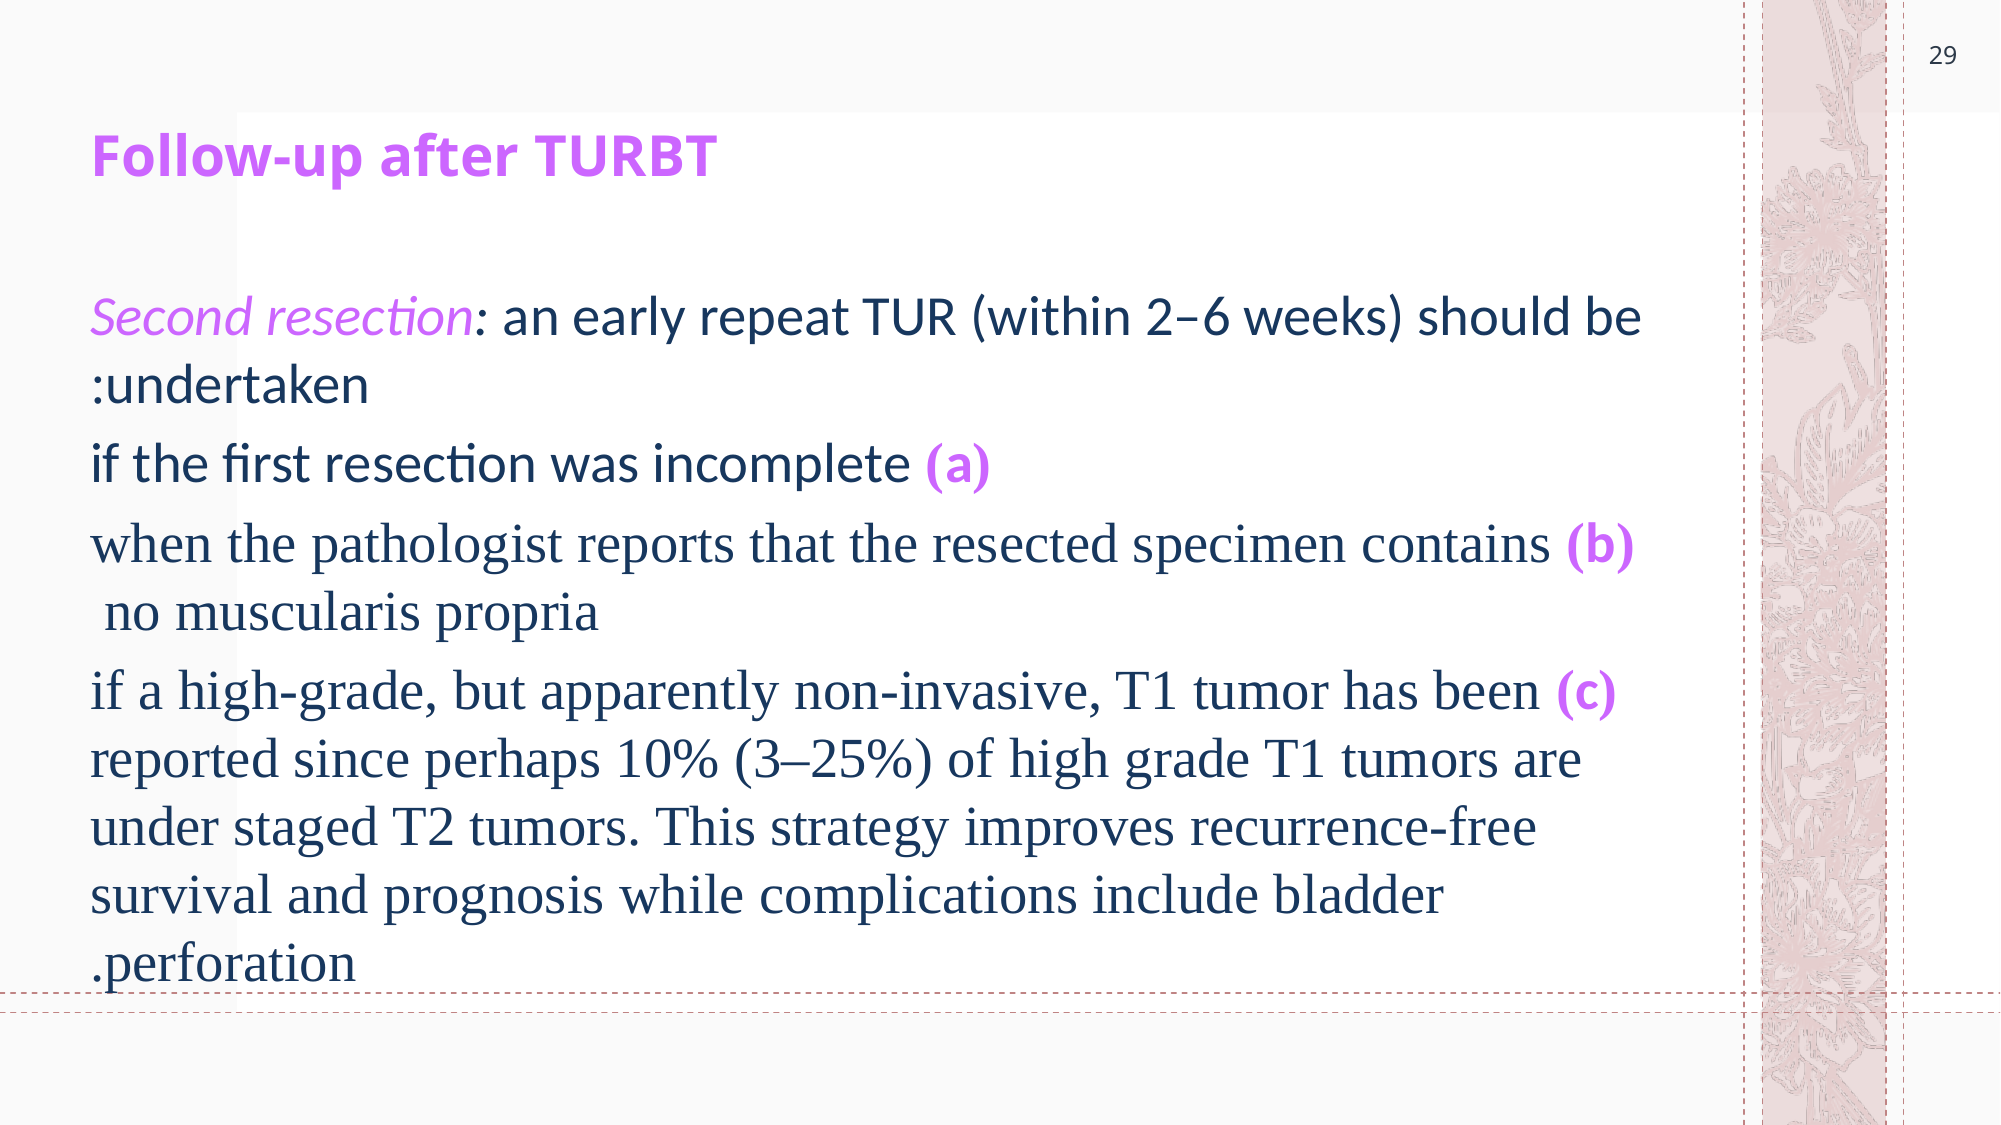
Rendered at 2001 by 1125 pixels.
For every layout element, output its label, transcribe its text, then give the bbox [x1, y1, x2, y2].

picture [1760, 0, 1886, 1125]
text_box Follow-up after TURBT Second resection: an early repeat TUR (within 2–6 weeks) should be undertaken: (a) if the first resection was incomplete (b) when the pathologist reports that the resected specimen contains no muscularis propria (c) if a high-grade, but apparently non-invasive, T1 tumor has been reported since perhaps 10% (3–25%) of high grade T1 tumors are under staged T2 tumors. This strategy improves recurrence-free survival and prognosis while complications include bladder perforation. [74, 112, 1711, 1005]
slide_number 29 [1886, 0, 2000, 113]
